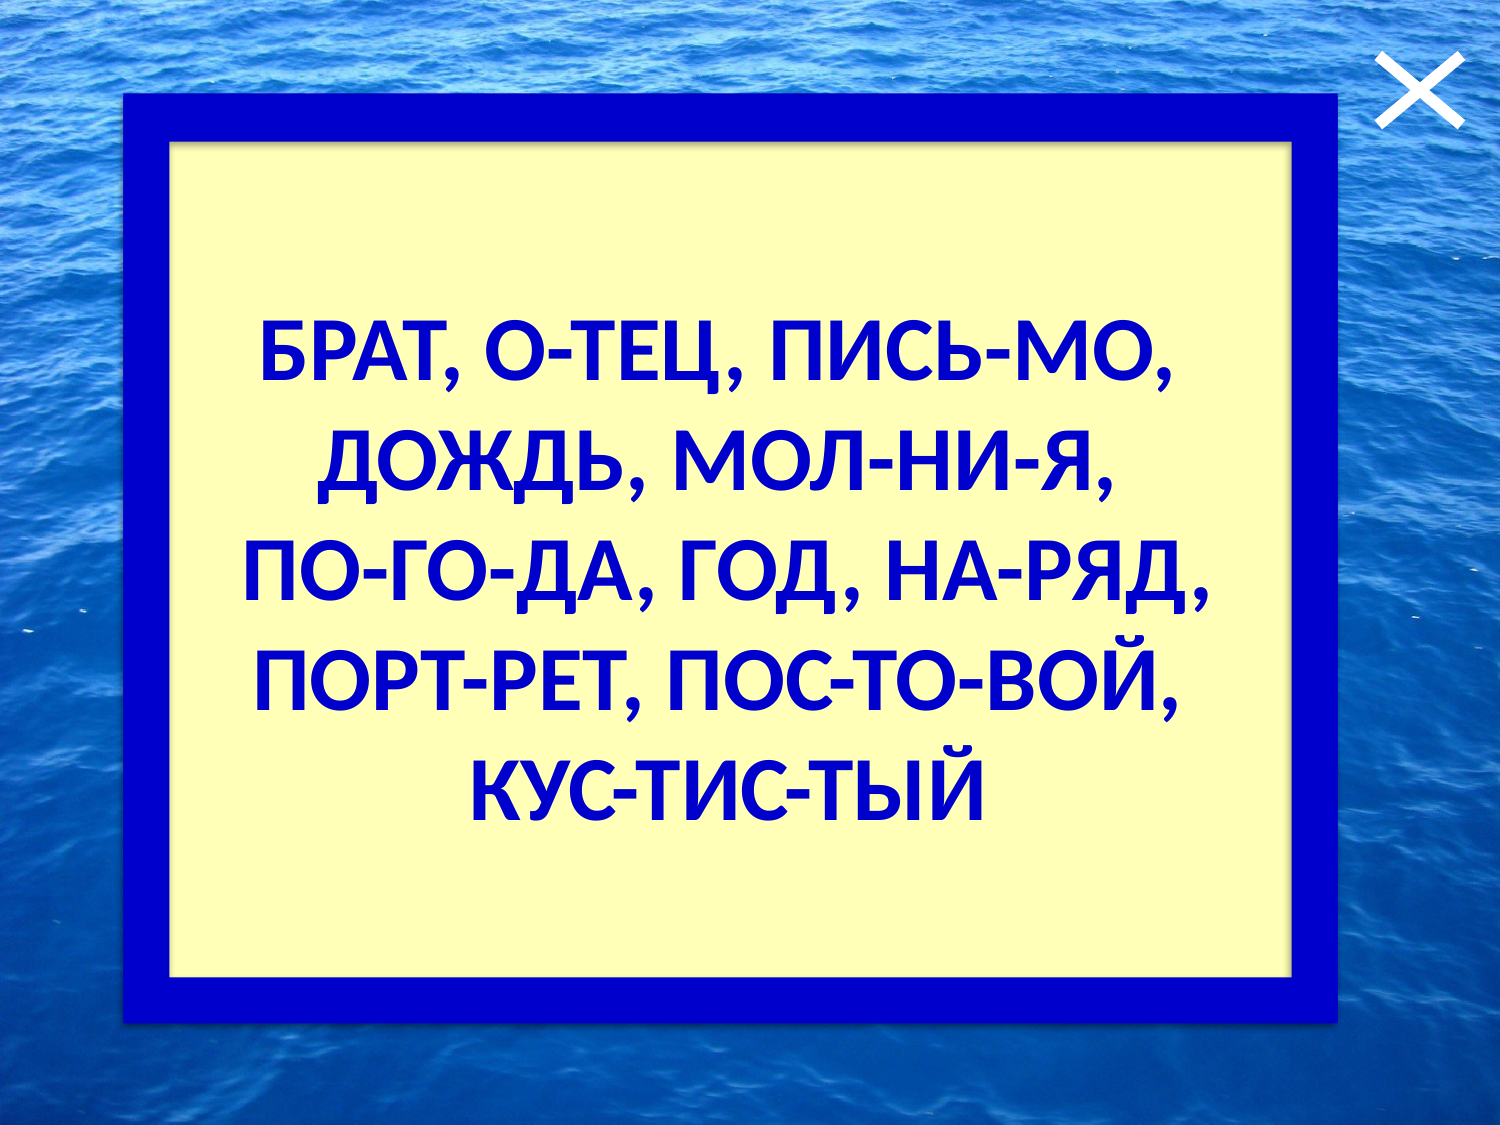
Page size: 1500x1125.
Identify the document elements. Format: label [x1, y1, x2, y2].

text_box [123, 95, 1338, 1024]
picture [0, 0, 1500, 1125]
text_box [1373, 49, 1467, 131]
